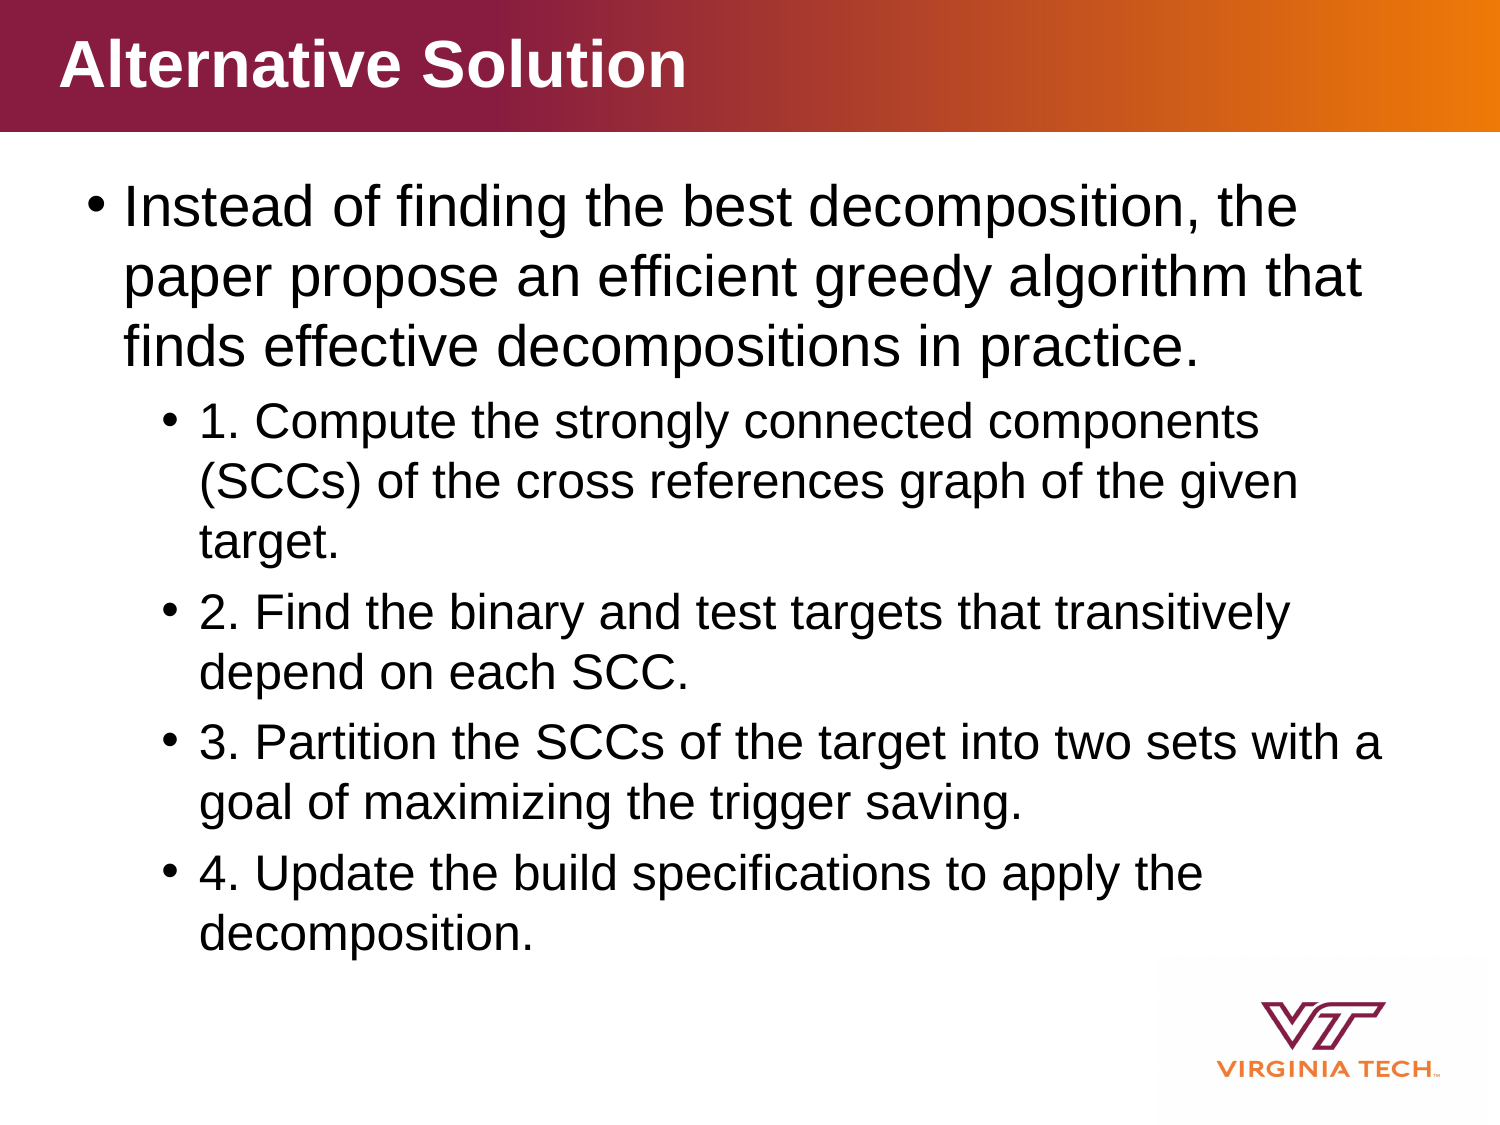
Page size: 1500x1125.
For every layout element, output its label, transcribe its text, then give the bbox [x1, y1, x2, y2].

picture [1157, 954, 1490, 1125]
title Alternative Solution [43, 0, 1500, 132]
list Instead of finding the best decomposition, the paper propose an efficient greedy algorithm that finds effective decompositions in practice. 1. Compute the strongly connected components (SCCs) of the cross references graph of the given target. 2. Find the binary and test targets that transitively depend on each SCC. 3. Partition the SCCs of the target into two sets with a goal of maximizing the trigger saving. 4. Update the build specifications to apply the decomposition. [71, 160, 1429, 995]
